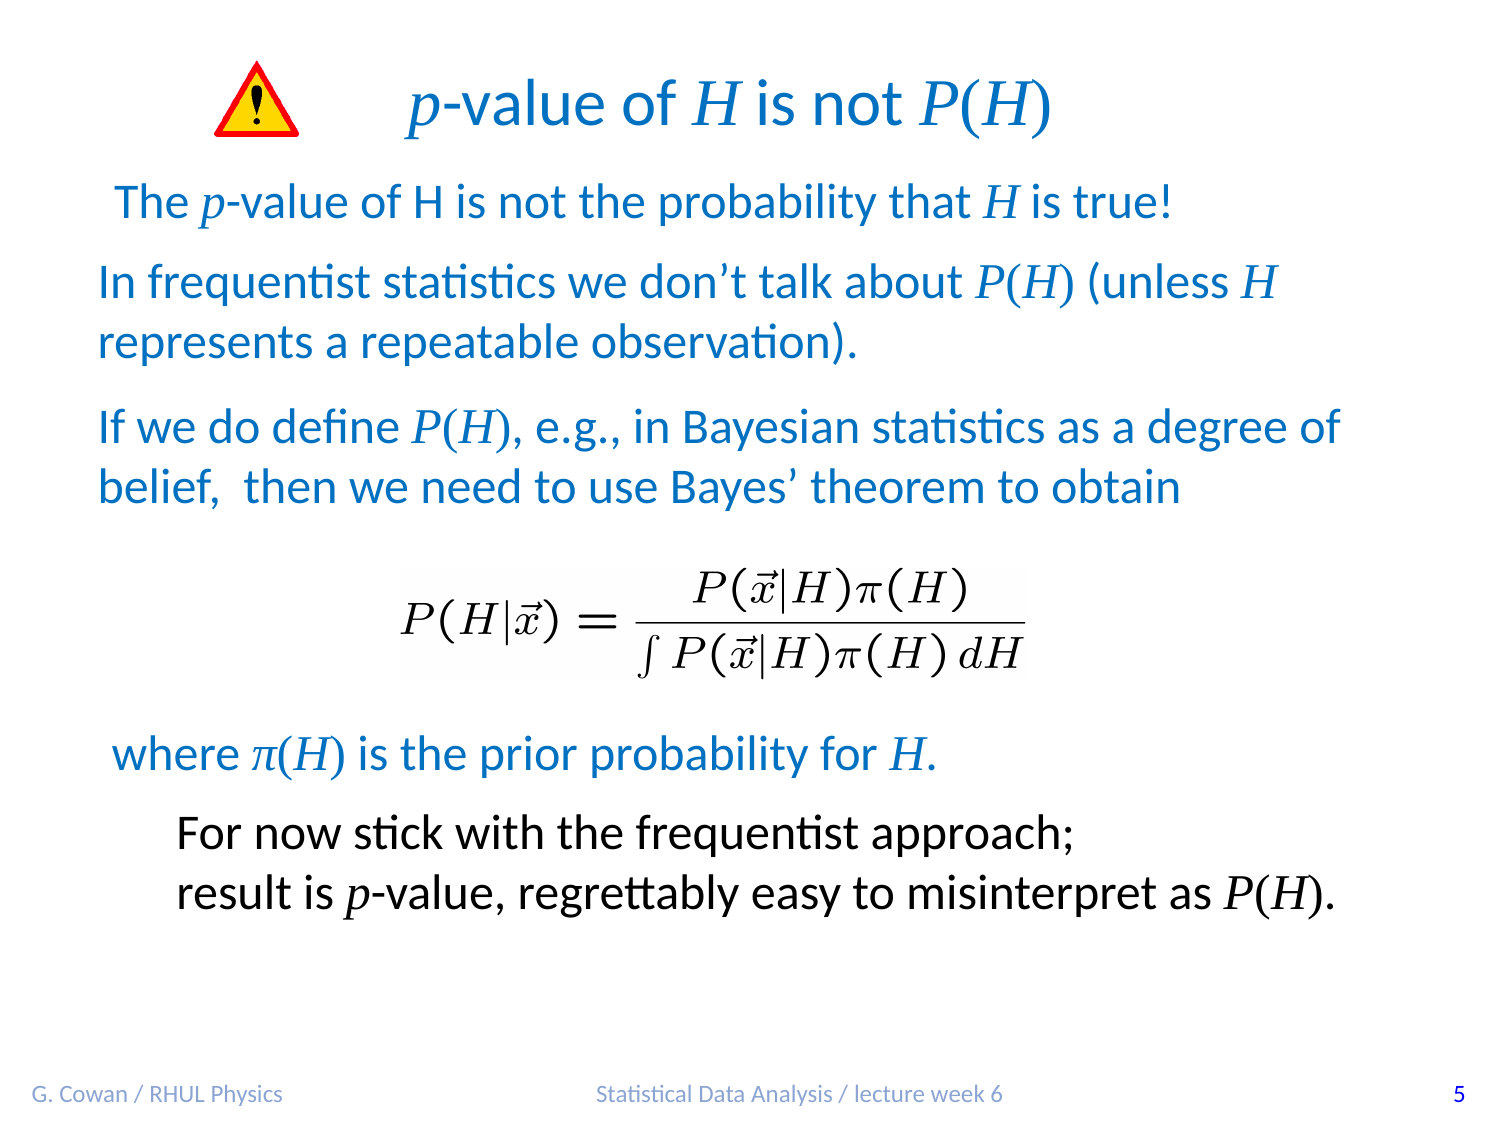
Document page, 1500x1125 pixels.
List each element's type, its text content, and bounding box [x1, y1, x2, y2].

text_box In frequentist statistics we don’t talk about P(H) (unless H represents a repeatable observation). If we do define P(H), e.g., in Bayesian statistics as a degree of belief, then we need to use Bayes’ theorem to obtain [82, 241, 1486, 522]
text_box The p-value of H is not the probability that H is true! [99, 161, 1190, 237]
slide_number 5 [1262, 1062, 1481, 1123]
text_box where π(H) is the prior probability for H. [96, 712, 953, 788]
slide_number G. Cowan / RHUL Physics [16, 1062, 338, 1123]
text_box For now stick with the frequentist approach; result is p-value, regrettably easy to misinterpret as P(H). [161, 792, 1352, 928]
footer Statistical Data Analysis / lecture week 6 [338, 1062, 1262, 1123]
picture [399, 567, 1027, 682]
text_box p-value of H is not P(H) [259, 50, 1202, 122]
picture [214, 56, 299, 141]
